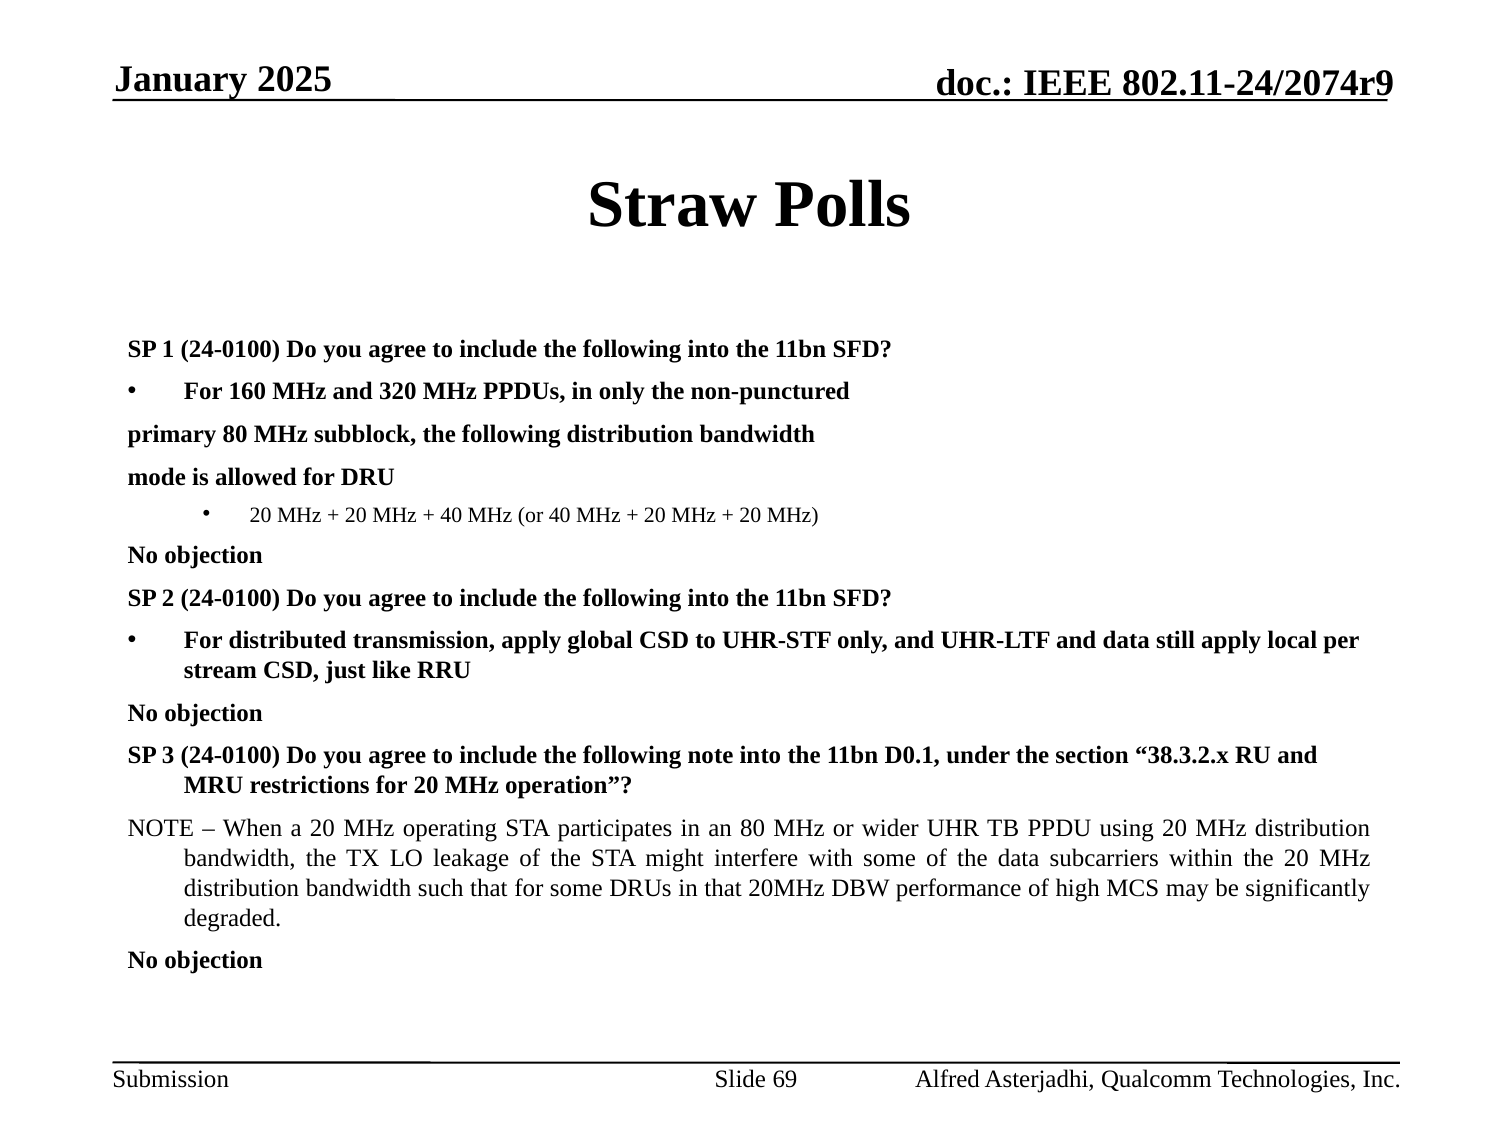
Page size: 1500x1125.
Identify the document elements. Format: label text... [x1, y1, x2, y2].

footer Alfred Asterjadhi, Qualcomm Technologies, Inc. [878, 1061, 1402, 1093]
title Straw Polls [112, 112, 1388, 288]
list SP 1 (24-0100) Do you agree to include the following into the 11bn SFD? For 160 MHz and 320 MHz PPDUs, in only the non-punctured primary 80 MHz subblock, the following distribution bandwidth mode is allowed for DRU 20 MHz + 20 MHz + 40 MHz (or 40 MHz + 20 MHz + 20 MHz) No objection SP 2 (24-0100) Do you agree to include the following into the 11bn SFD? For distributed transmission, apply global CSD to UHR-STF only, and UHR-LTF and data still apply local per stream CSD, just like RRU No objection SP 3 (24-0100) Do you agree to include the following note into the 11bn D0.1, under the section “38.3.2.x RU and MRU restrictions for 20 MHz operation”? NOTE – When a 20 MHz operating STA participates in an 80 MHz or wider UHR TB PPDU using 20 MHz distribution bandwidth, the TX LO leakage of the STA might interfere with some of the data subcarriers within the 20 MHz distribution bandwidth such that for some DRUs in that 20MHz DBW performance of high MCS may be significantly degraded. No objection [112, 324, 1388, 1000]
slide_number Slide 69 [712, 1061, 800, 1123]
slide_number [114, 54, 423, 100]
